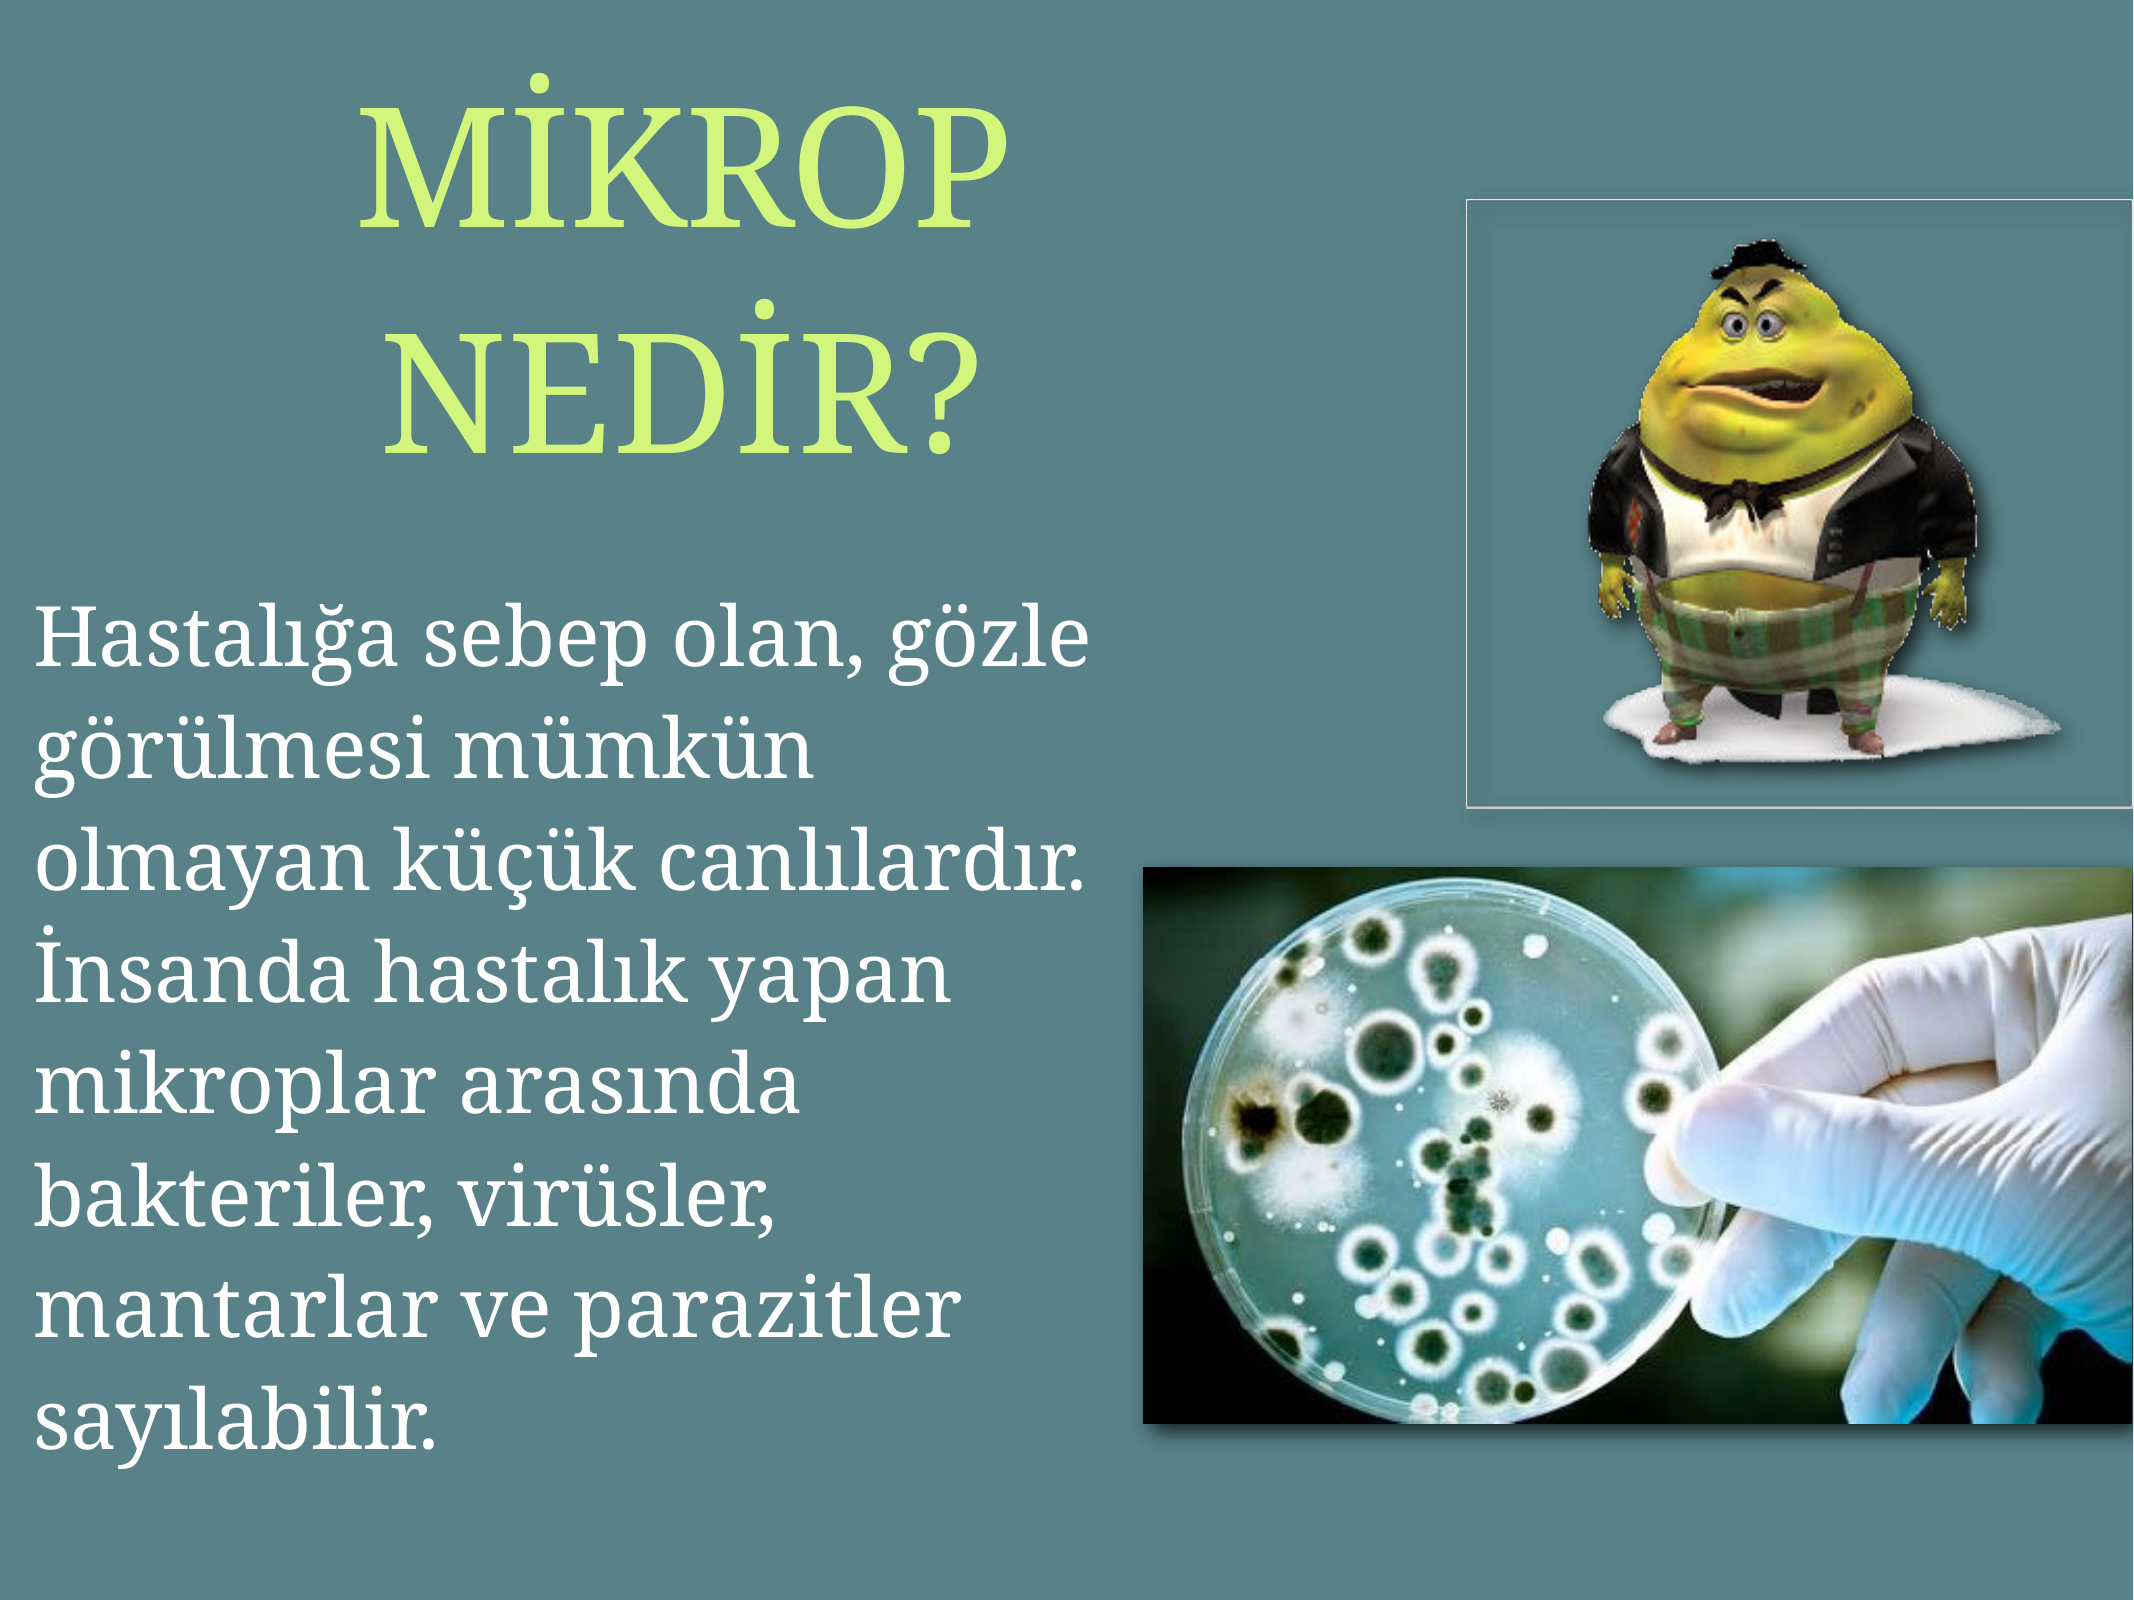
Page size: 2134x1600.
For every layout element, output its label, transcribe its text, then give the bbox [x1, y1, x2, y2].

title MİKROP NEDİR? [352, 33, 1030, 488]
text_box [1453, 187, 2134, 839]
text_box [1130, 855, 2134, 1454]
text_box Hastalığa sebep olan, gözle görülmesi mümkün olmayan küçük canlılardır. İnsanda hastalık yapan mikroplar arasında bakteriler, virüsler, mantarlar ve parazitler sayılabilir. [31, 568, 1131, 1467]
